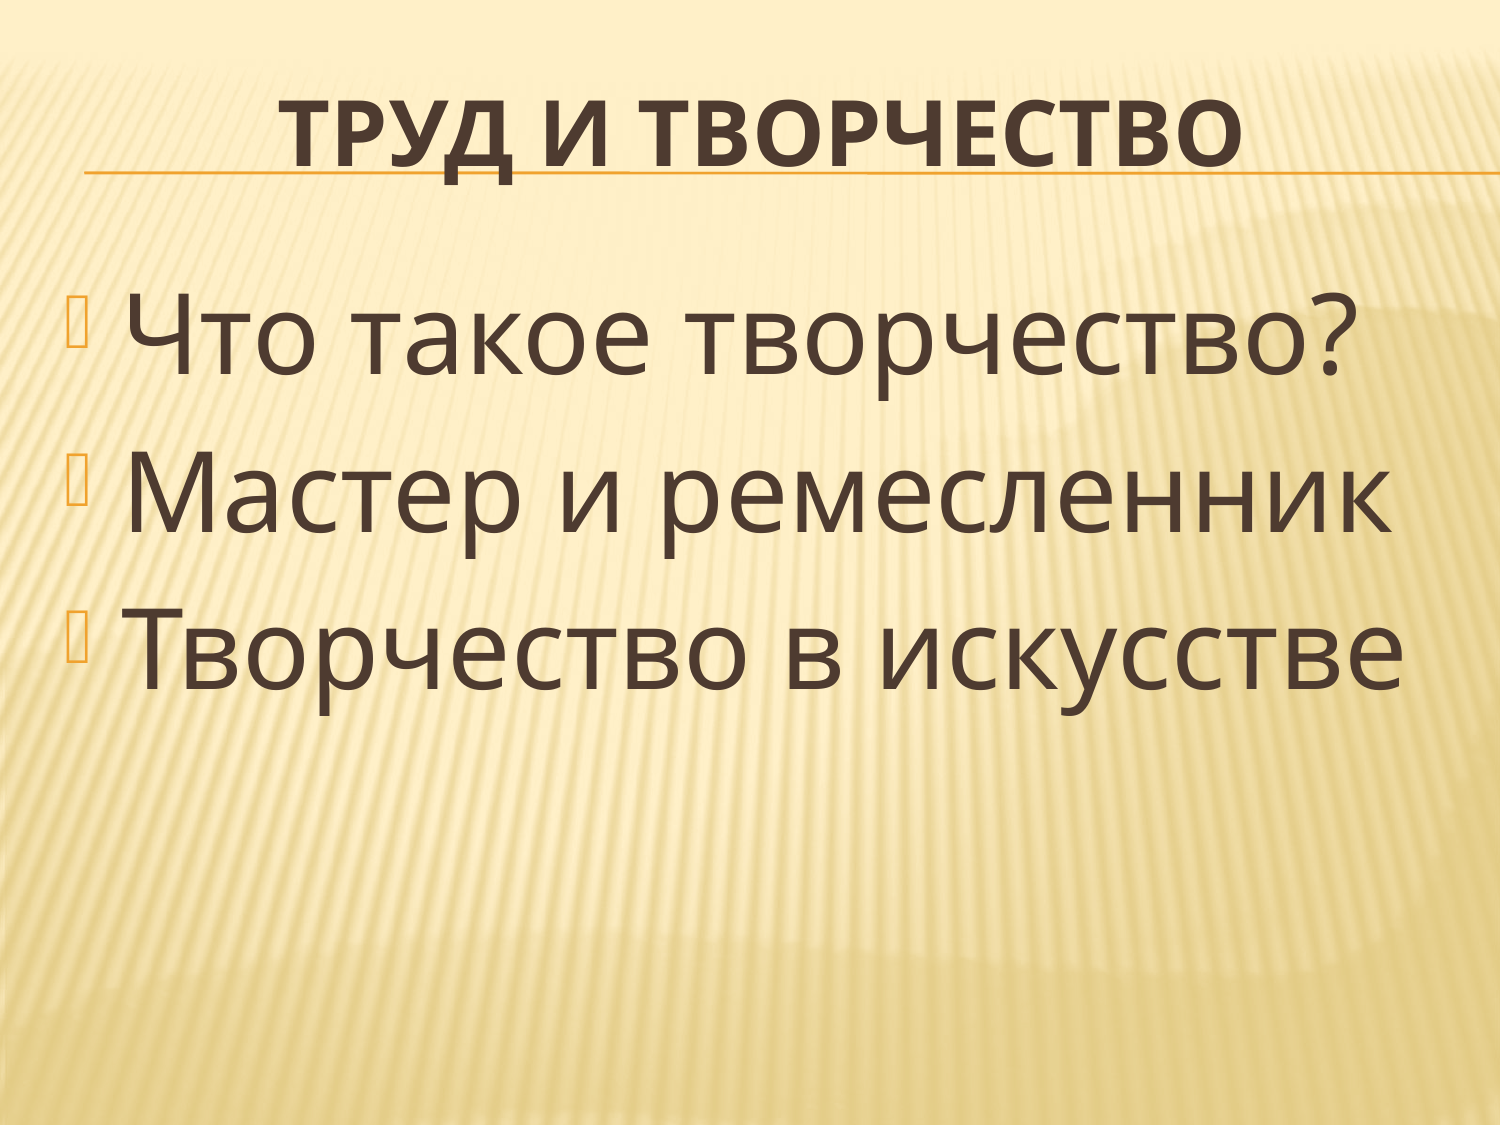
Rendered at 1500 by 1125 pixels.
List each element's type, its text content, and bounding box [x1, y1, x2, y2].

title Труд и творчество [50, 46, 1475, 213]
list Что такое творчество? Мастер и ремесленник Творчество в искусстве [50, 254, 1475, 998]
